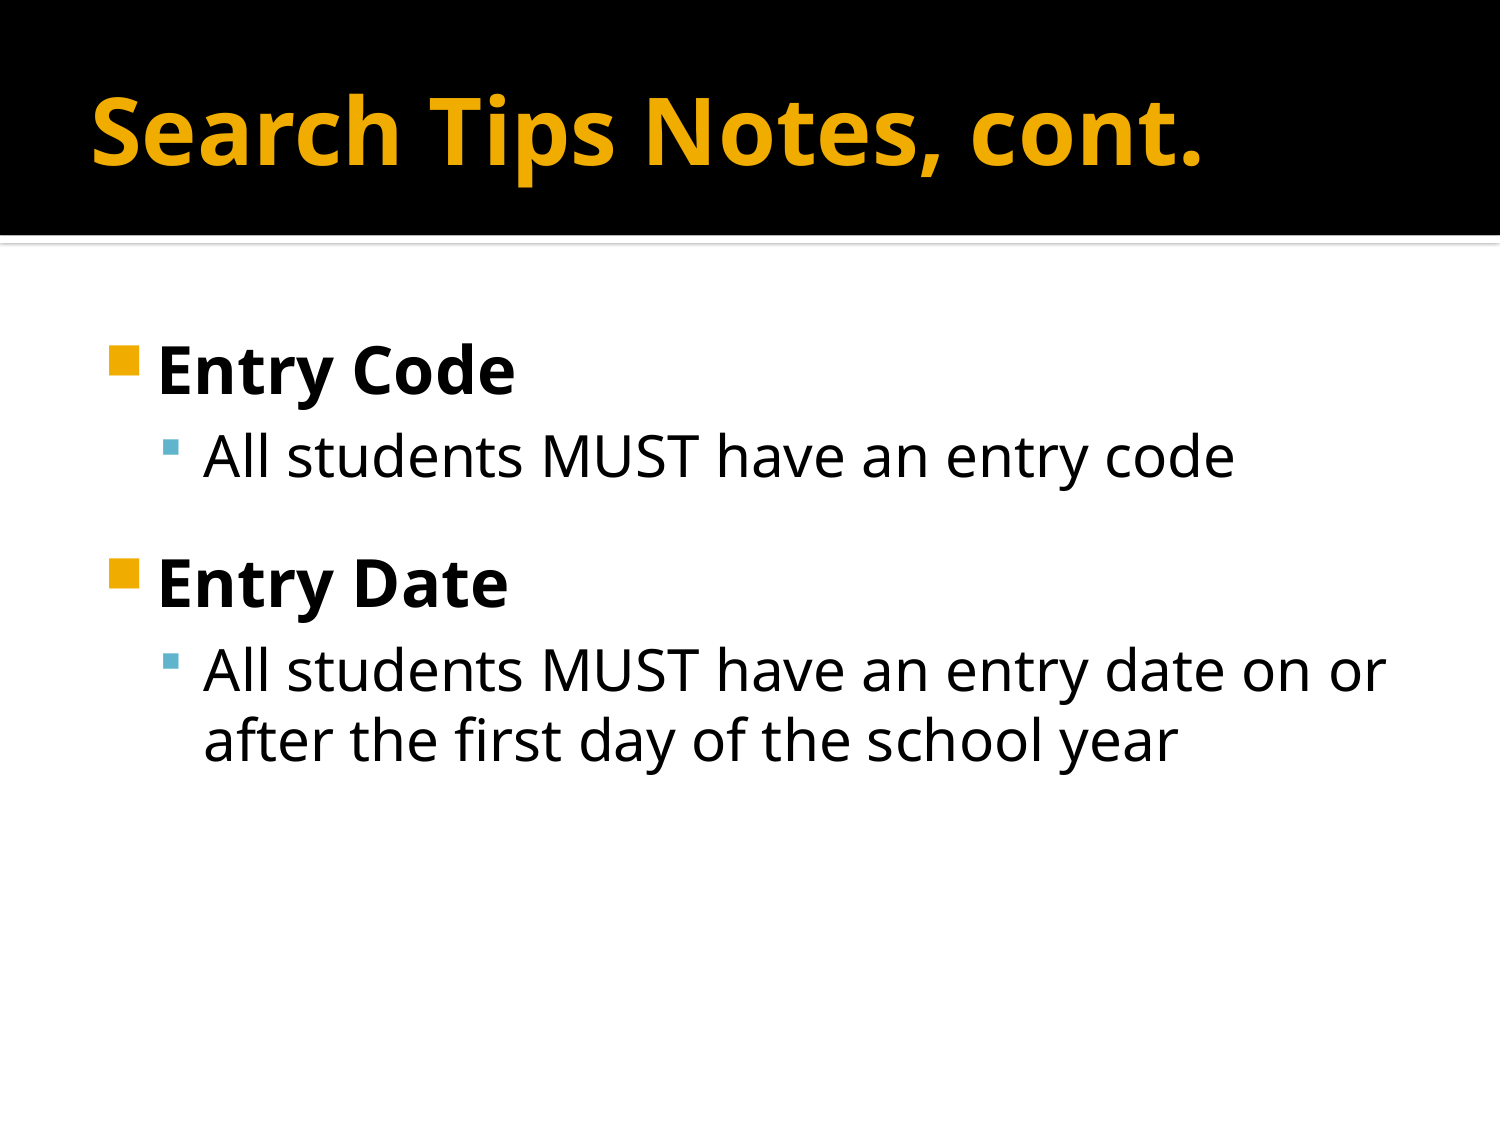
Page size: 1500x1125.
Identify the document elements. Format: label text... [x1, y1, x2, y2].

list Entry Code All students MUST have an entry code Entry Date All students MUST have an entry date on or after the first day of the school year [75, 312, 1413, 1025]
title Search Tips Notes, cont. [75, 25, 1425, 231]
